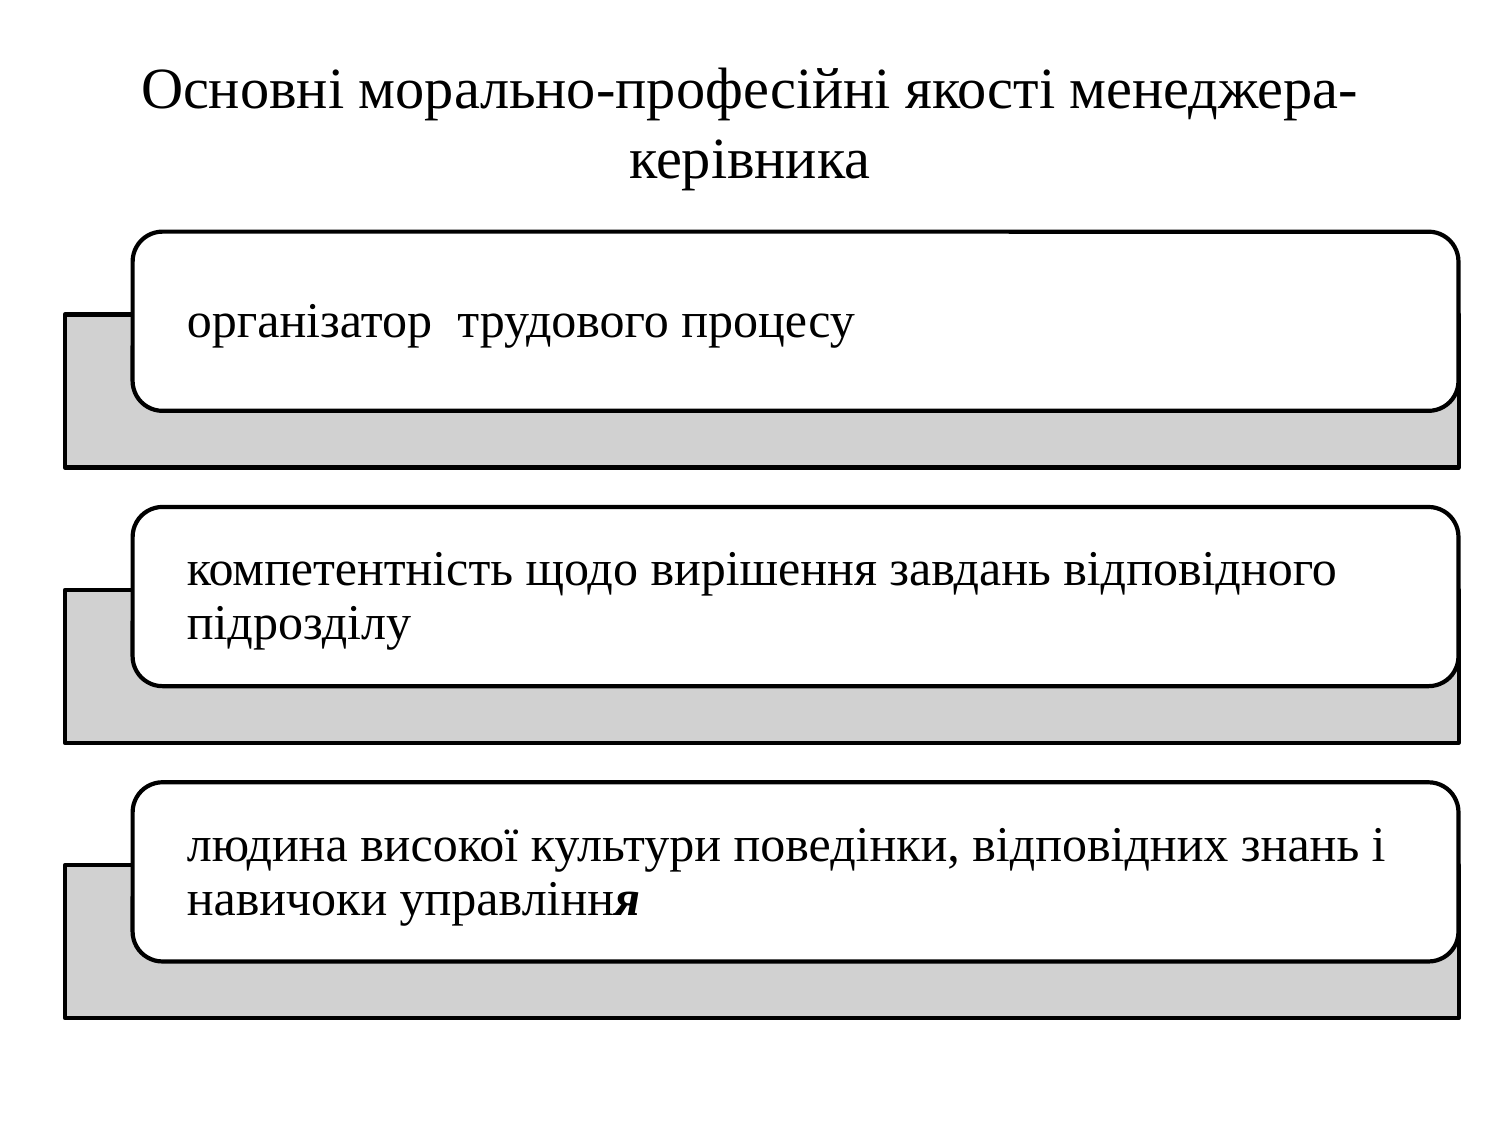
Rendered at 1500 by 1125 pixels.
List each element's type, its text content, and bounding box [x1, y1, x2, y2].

text_box Основні морально-професійні якості менеджера-керівника [76, 42, 1424, 198]
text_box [64, 219, 1459, 1024]
